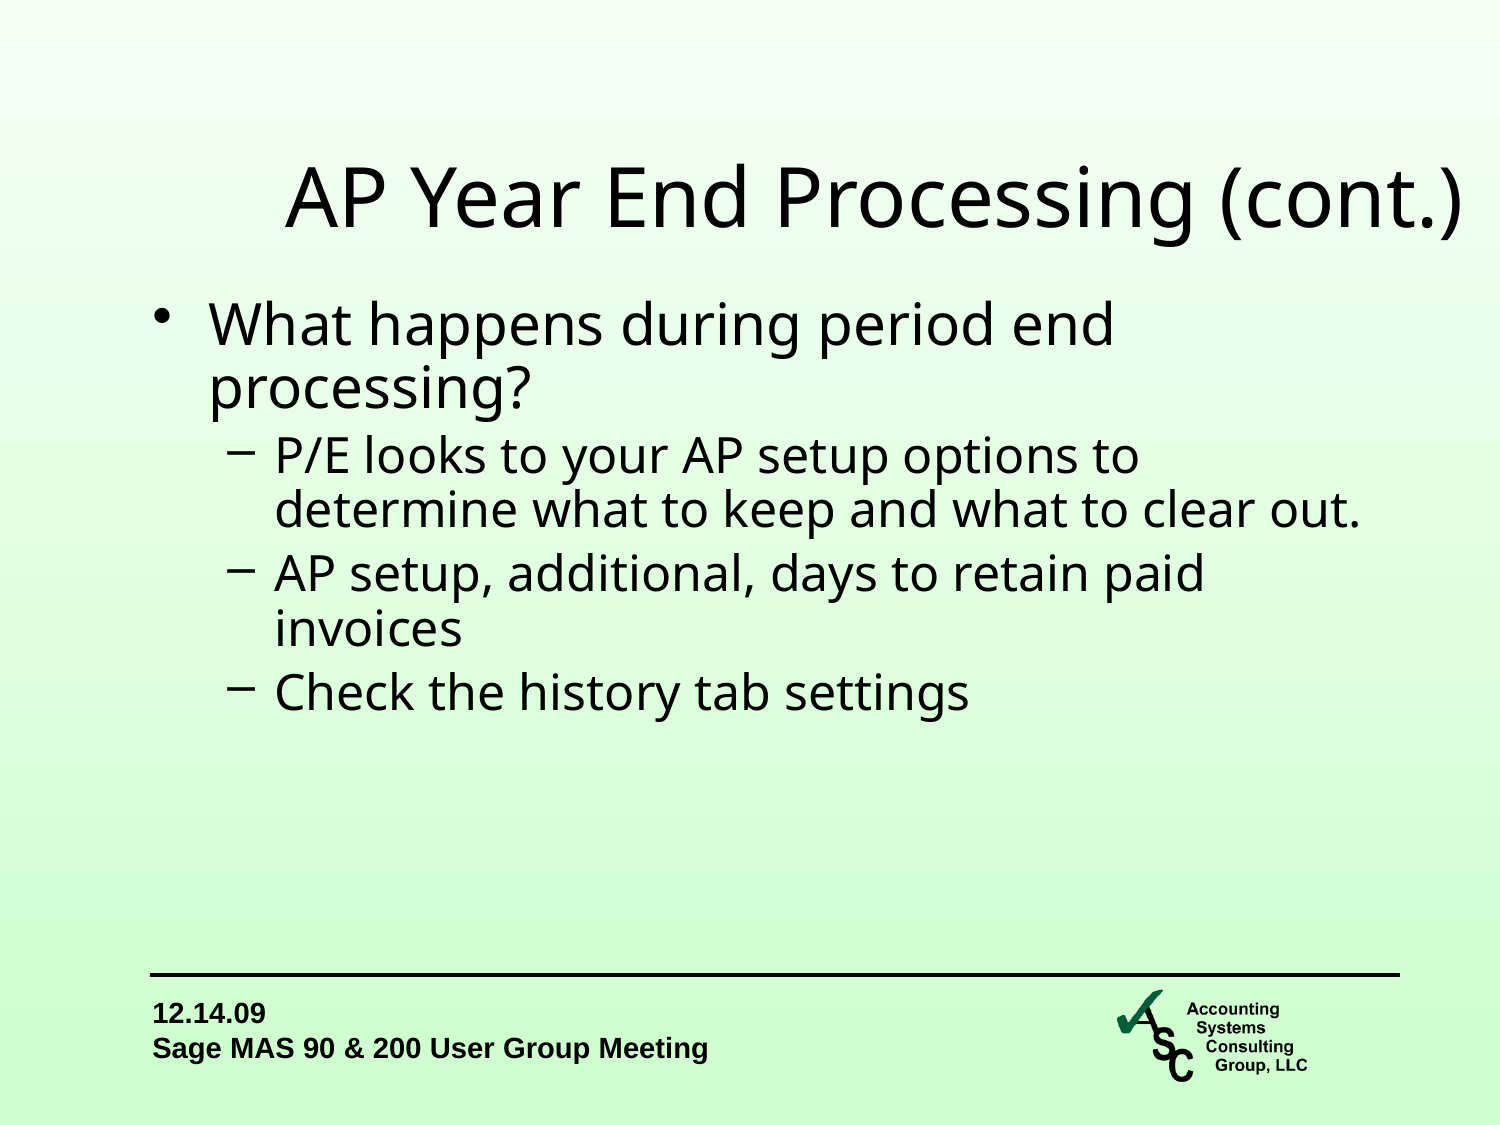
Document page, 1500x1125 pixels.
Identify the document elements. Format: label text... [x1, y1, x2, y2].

picture [1112, 974, 1311, 1093]
list What happens during period end processing? P/E looks to your AP setup options to determine what to keep and what to clear out. AP setup, additional, days to retain paid invoices Check the history tab settings [137, 287, 1388, 876]
title AP Year End Processing (cont.) [249, 124, 1500, 263]
